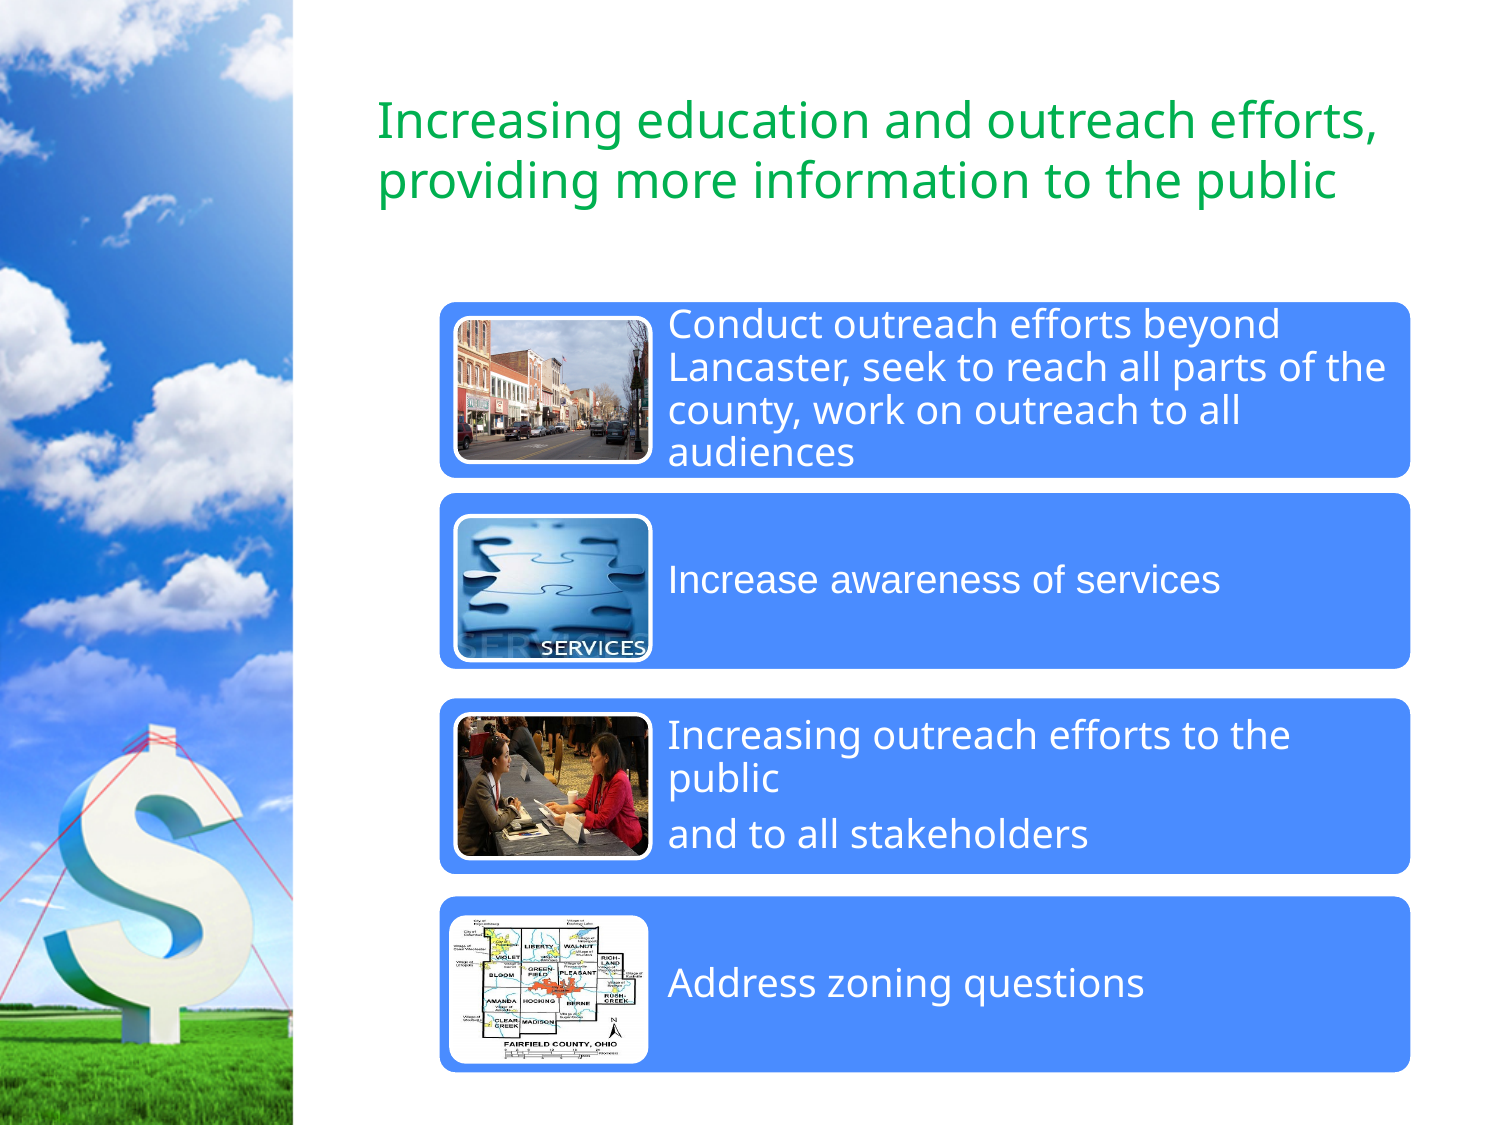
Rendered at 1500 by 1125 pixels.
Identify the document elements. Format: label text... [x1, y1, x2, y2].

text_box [437, 299, 1413, 1076]
picture [0, 0, 1500, 1125]
text_box [350, 74, 1425, 230]
text_box Increasing education and outreach efforts, providing more information to the public [362, 80, 1463, 216]
